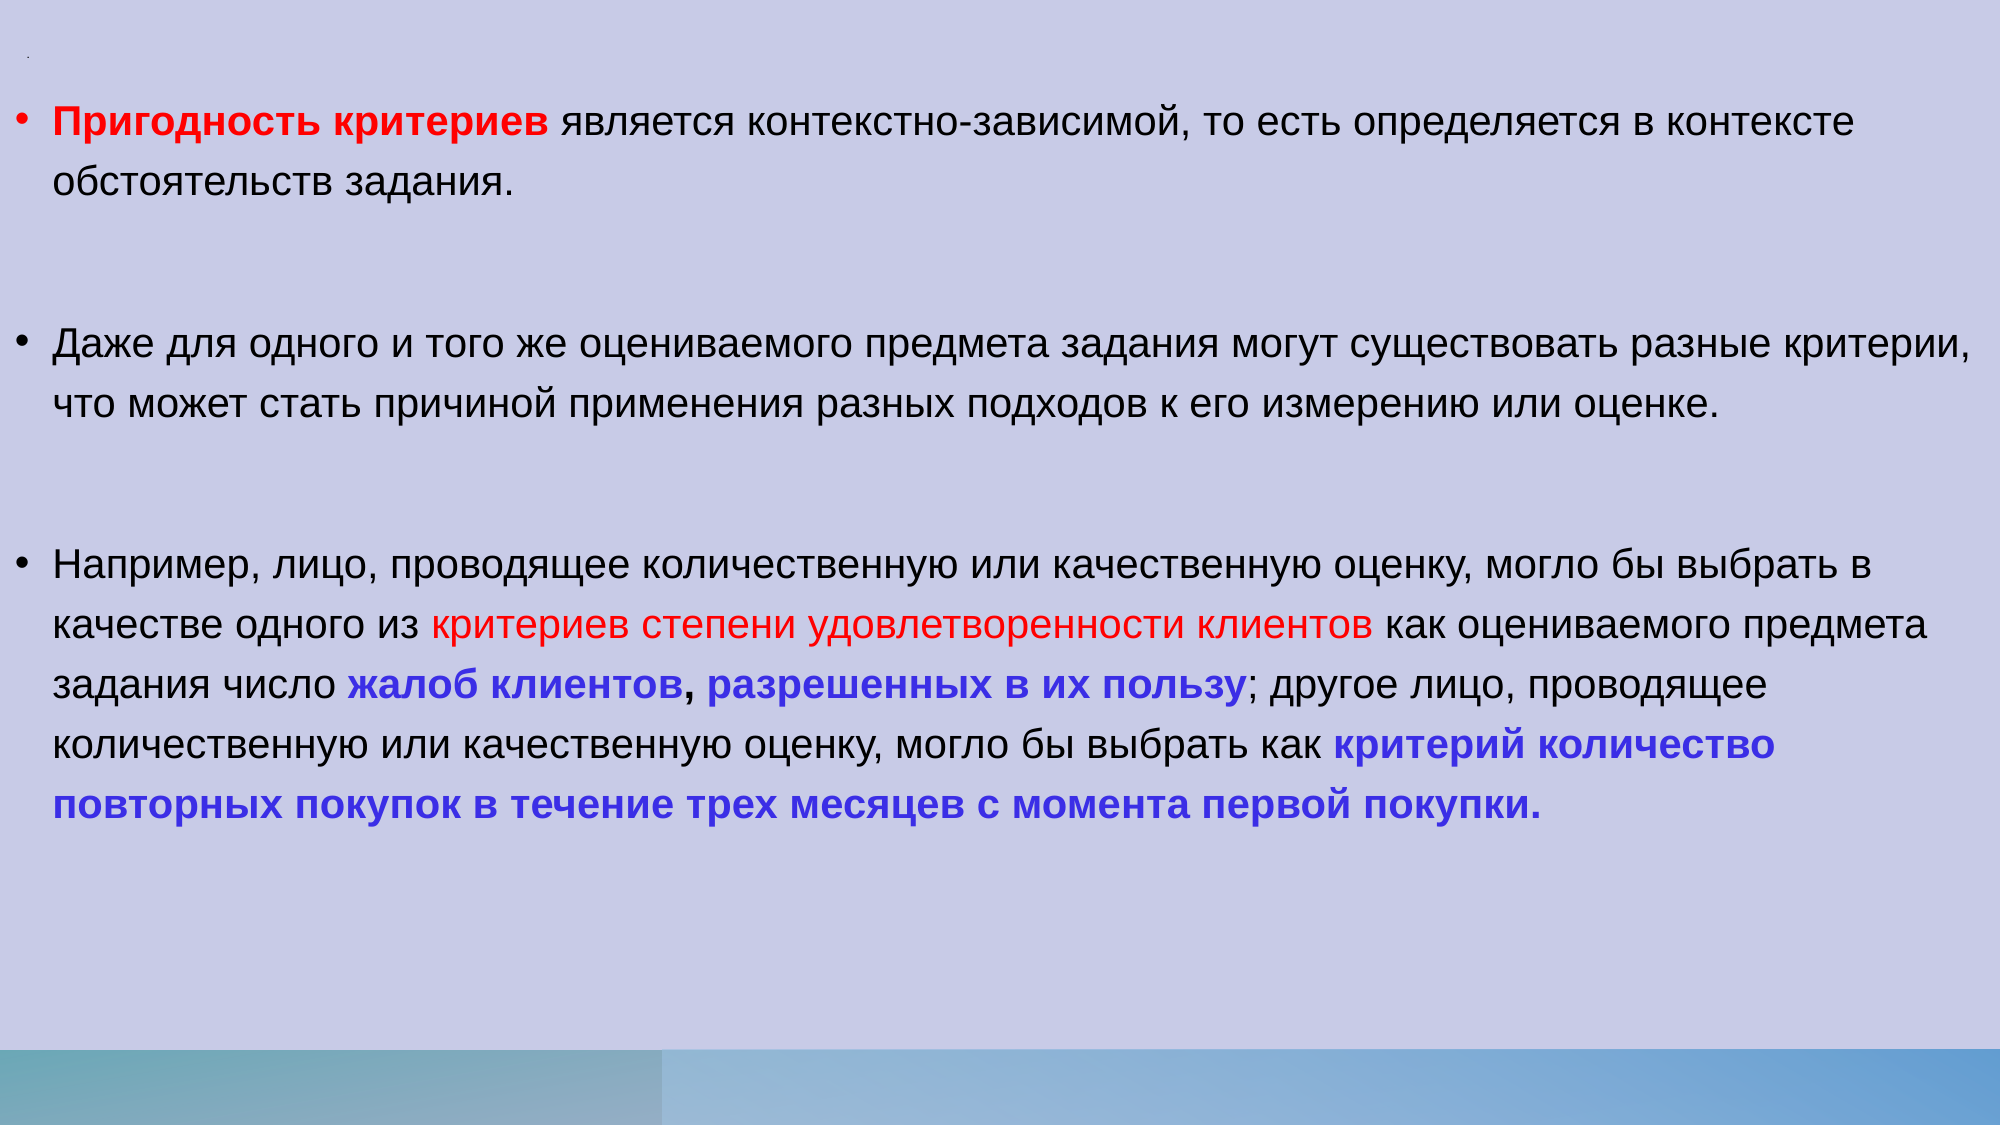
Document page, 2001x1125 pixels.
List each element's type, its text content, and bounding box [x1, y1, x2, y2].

list Пригодность критериев является контекстно-зависимой, то есть определяется в контексте обстоятельств задания. Даже для одного и того же оцениваемого предмета задания могут существовать разные критерии, что может стать причиной применения разных подходов к его измерению или оценке. Например, лицо, проводящее количественную или качественную оценку, могло бы выбрать в качестве одного из критериев степени удовлетворенности клиентов как оцениваемого предмета задания число жалоб клиентов, разрешенных в их пользу; другое лицо, проводящее количественную или качественную оценку, могло бы выбрать как критерий количество повторных покупок в течение трех месяцев с момента первой покупки. [14, 12, 1986, 1046]
